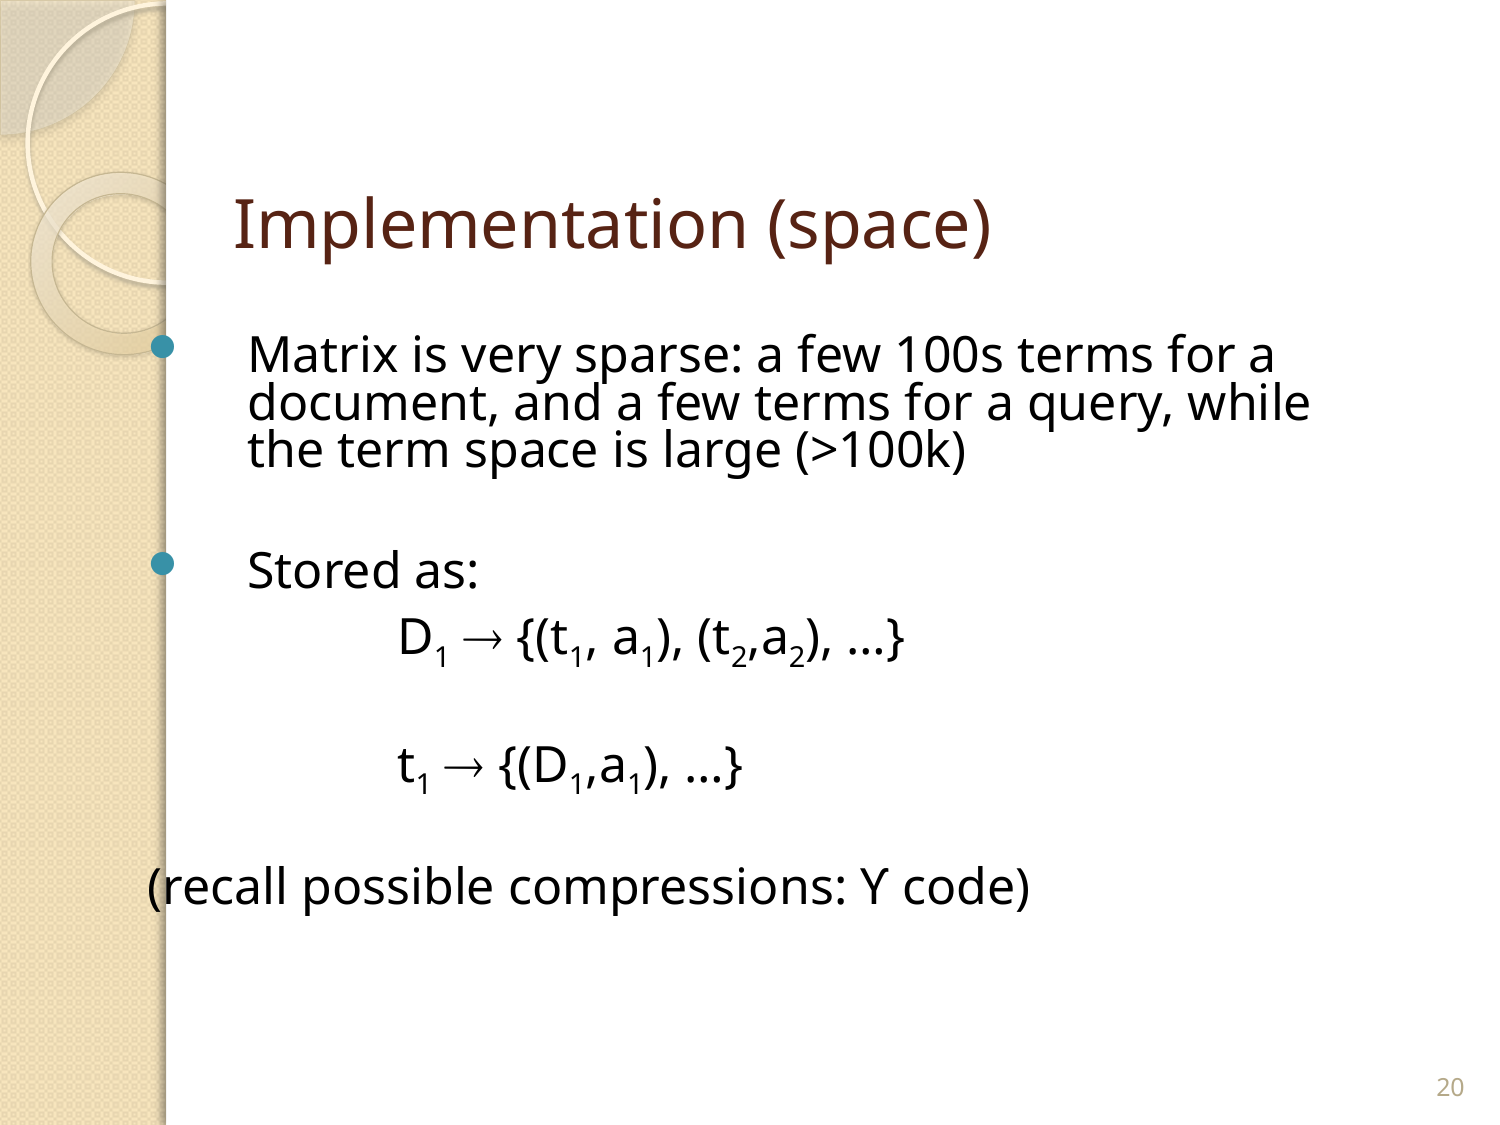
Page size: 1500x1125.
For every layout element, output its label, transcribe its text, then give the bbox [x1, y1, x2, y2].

slide_number 20 [1413, 1034, 1488, 1113]
list Matrix is very sparse: a few 100s terms for a document, and a few terms for a query, while the term space is large (>100k) Stored as: D1  {(t1, a1), (t2,a2), …} t1  {(D1,a1), …} (recall possible compressions: ϒ code) [123, 326, 1411, 870]
title Implementation (space) [218, 172, 1386, 270]
